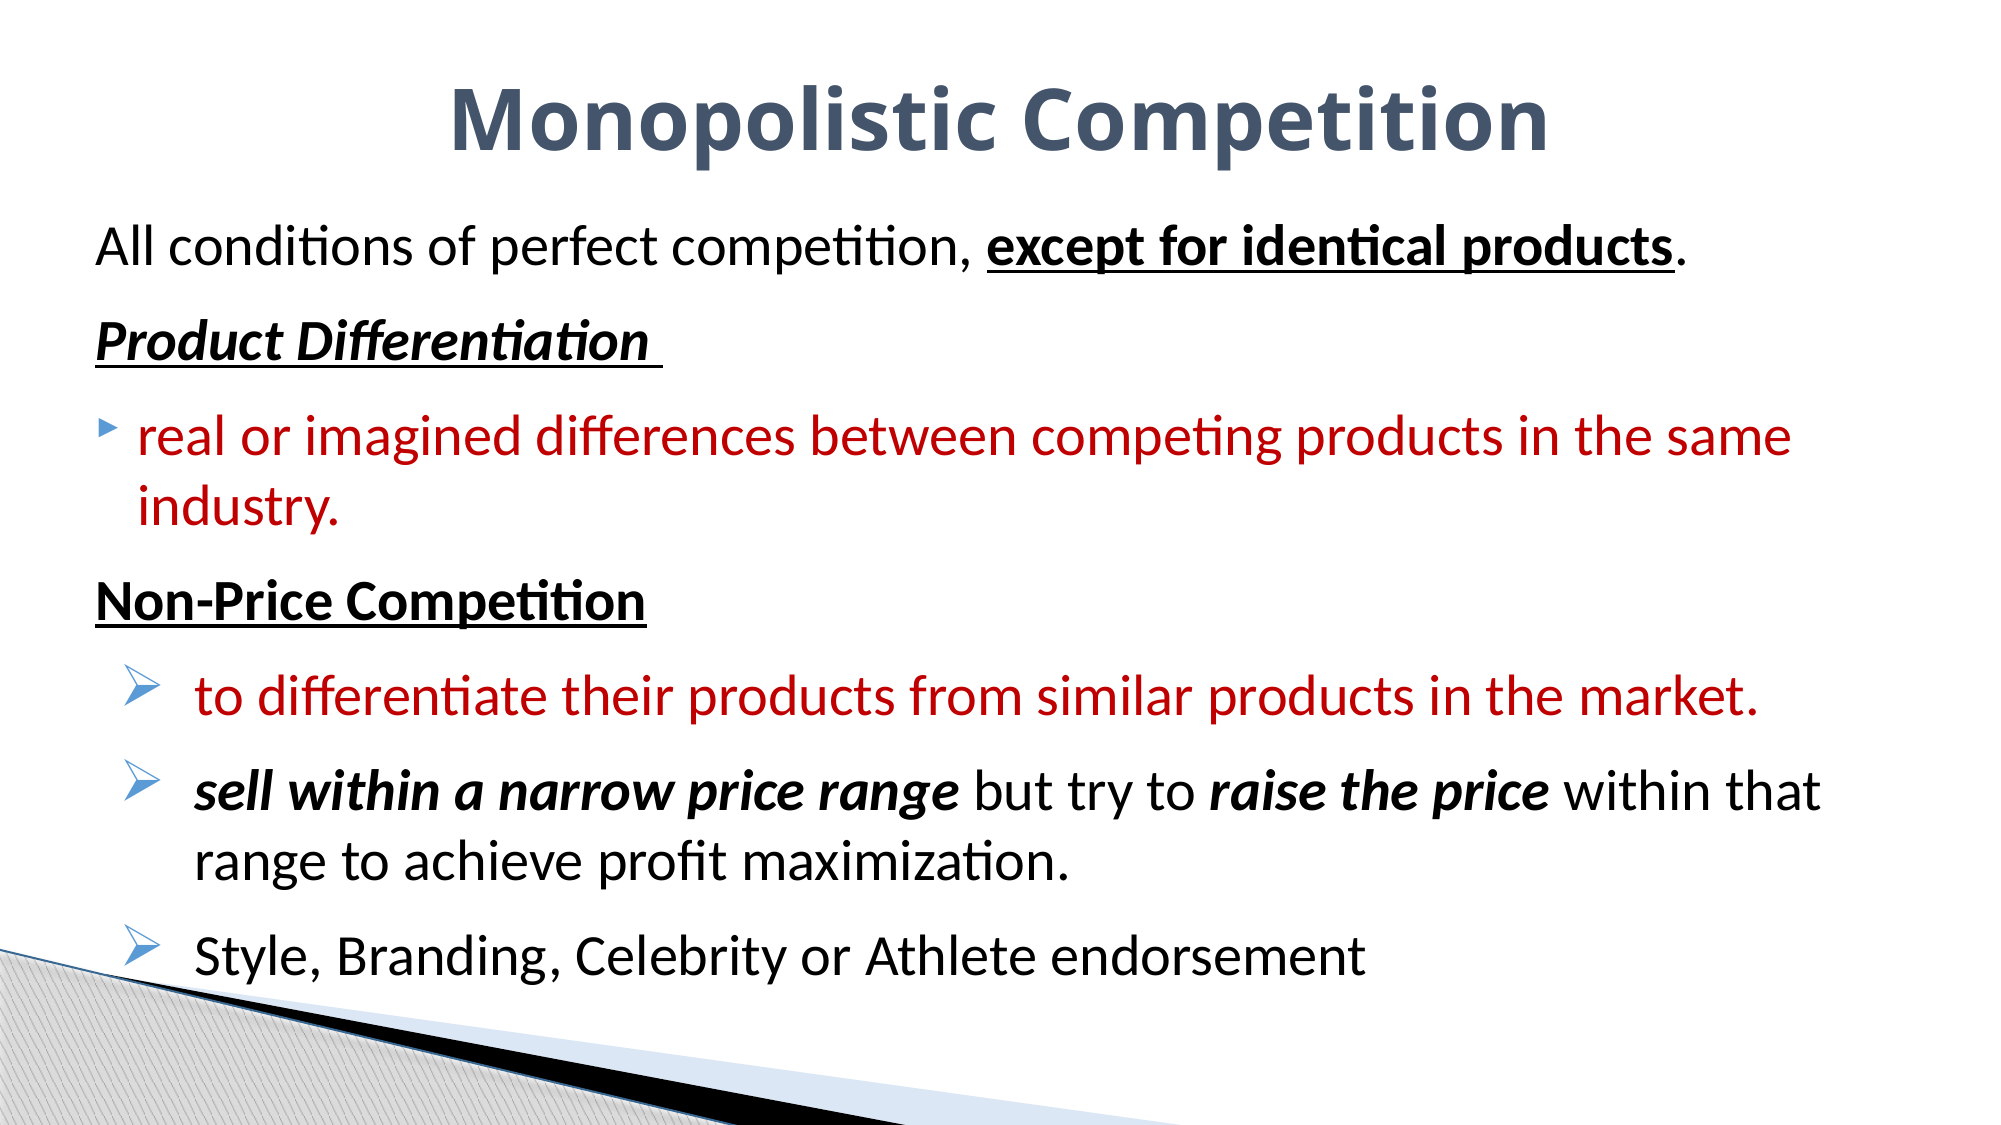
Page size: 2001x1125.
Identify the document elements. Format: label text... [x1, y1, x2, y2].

title Monopolistic Competition [99, 45, 1900, 188]
text_box All conditions of perfect competition, except for identical products. Product Differentiation real or imagined differences between competing products in the same industry. Non-Price Competition to differentiate their products from similar products in the market. sell within a narrow price range but try to raise the price within that range to achieve profit maximization. Style, Branding, Celebrity or Athlete endorsement [62, 199, 1925, 1100]
